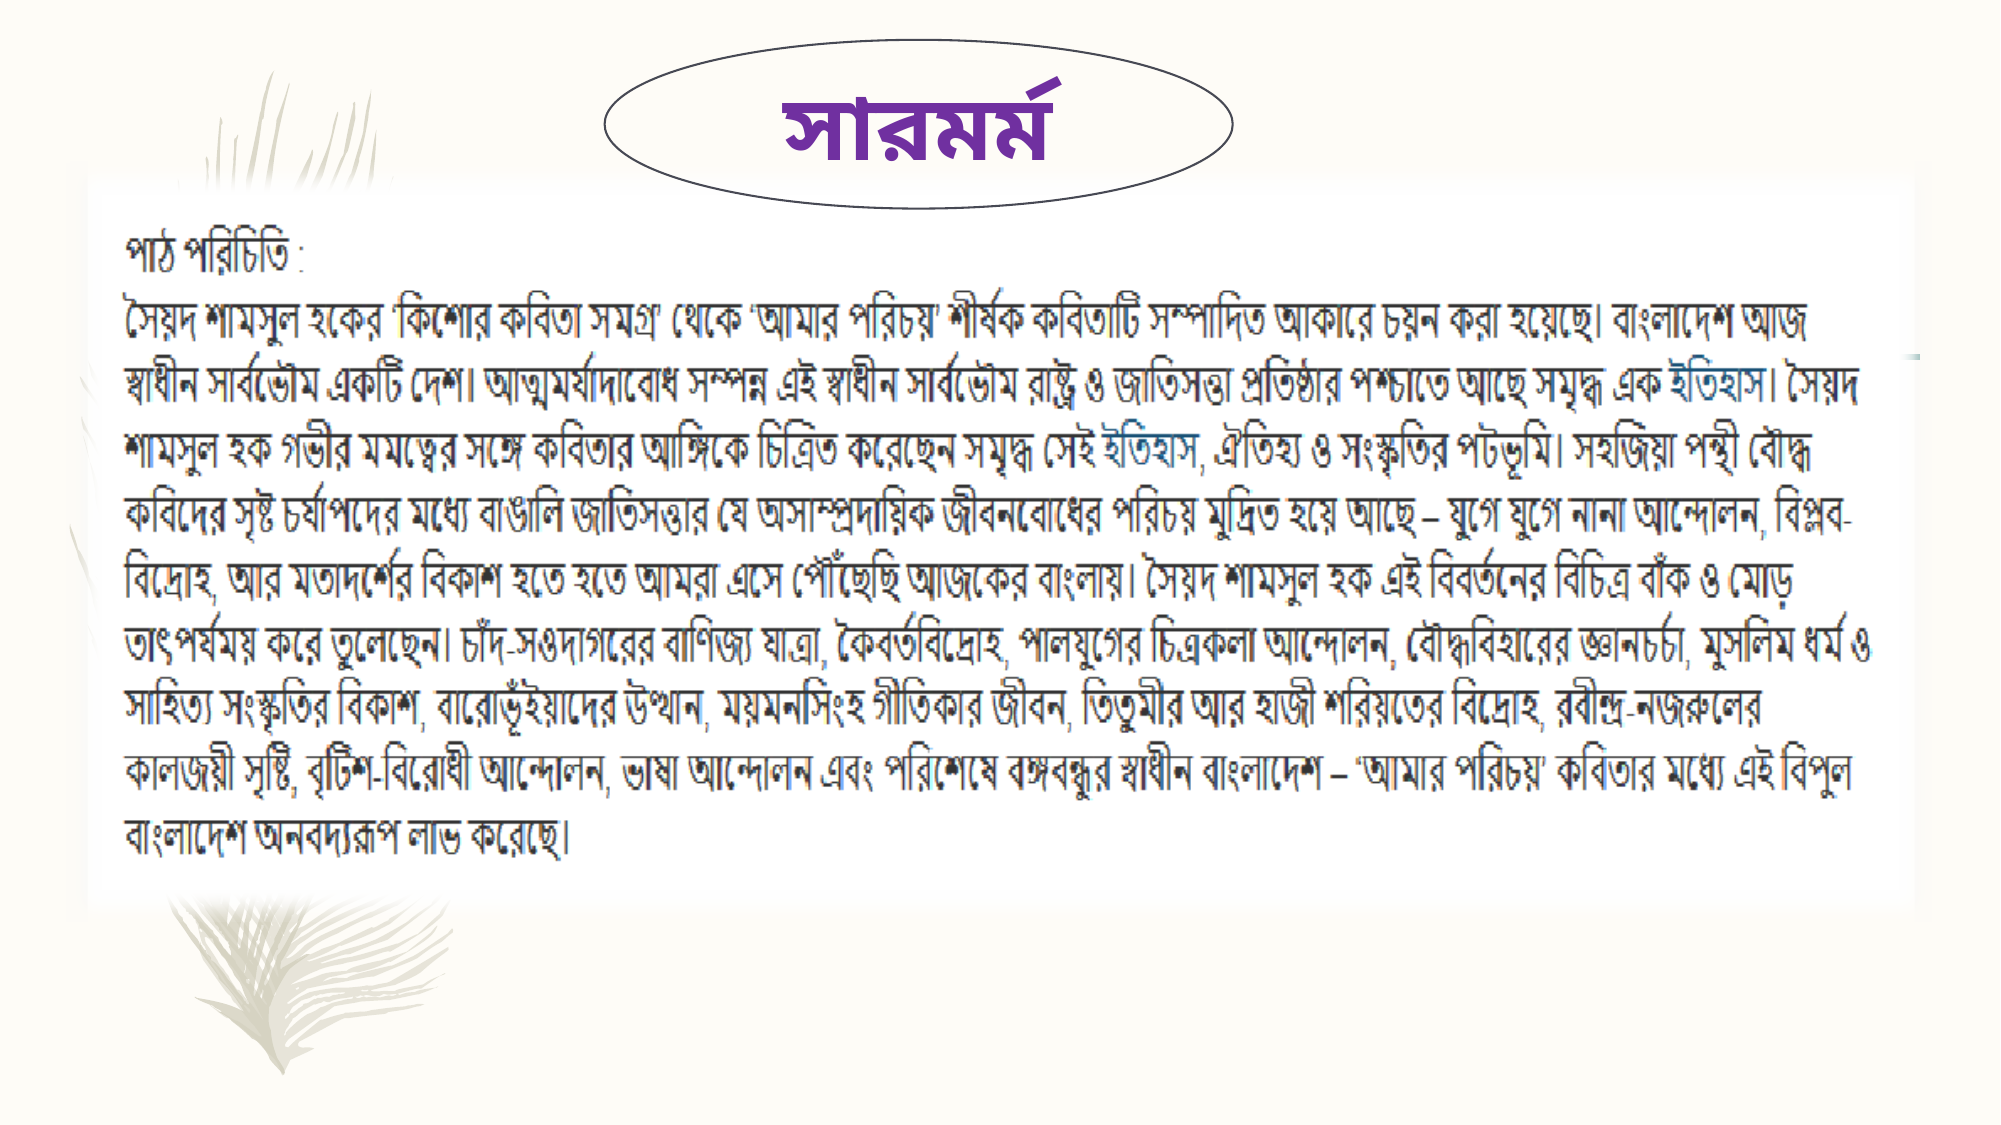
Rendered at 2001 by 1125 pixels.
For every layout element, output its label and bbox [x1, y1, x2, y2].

text_box [66, 39, 1932, 922]
